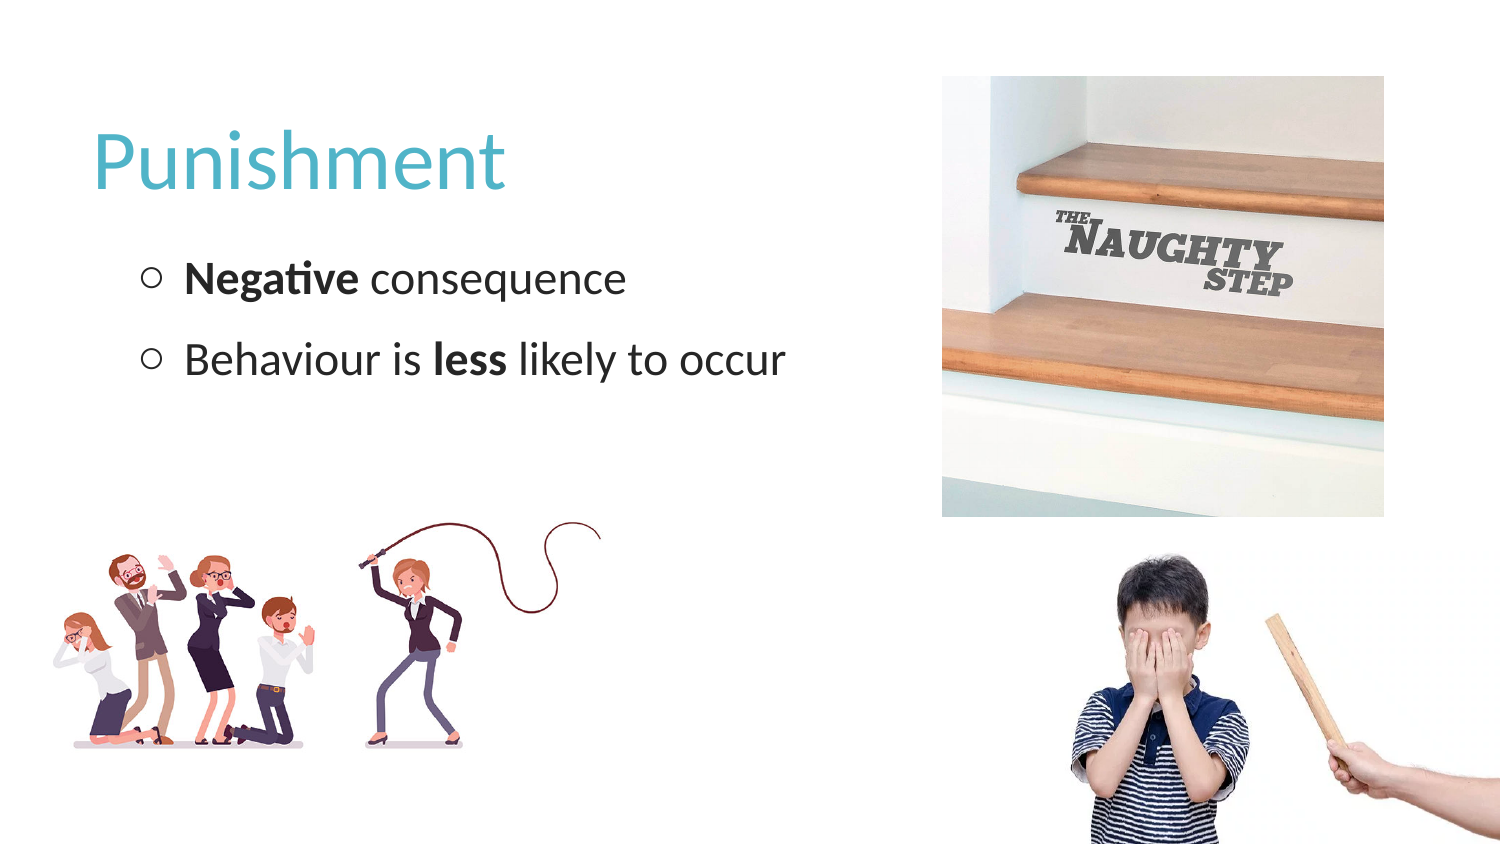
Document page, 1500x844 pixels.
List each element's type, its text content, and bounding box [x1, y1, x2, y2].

picture [25, 471, 624, 795]
title Punishment [80, 61, 1407, 266]
picture [942, 76, 1384, 518]
picture [988, 551, 1500, 844]
list Negative consequence Behaviour is less likely to occur [83, 247, 1407, 711]
